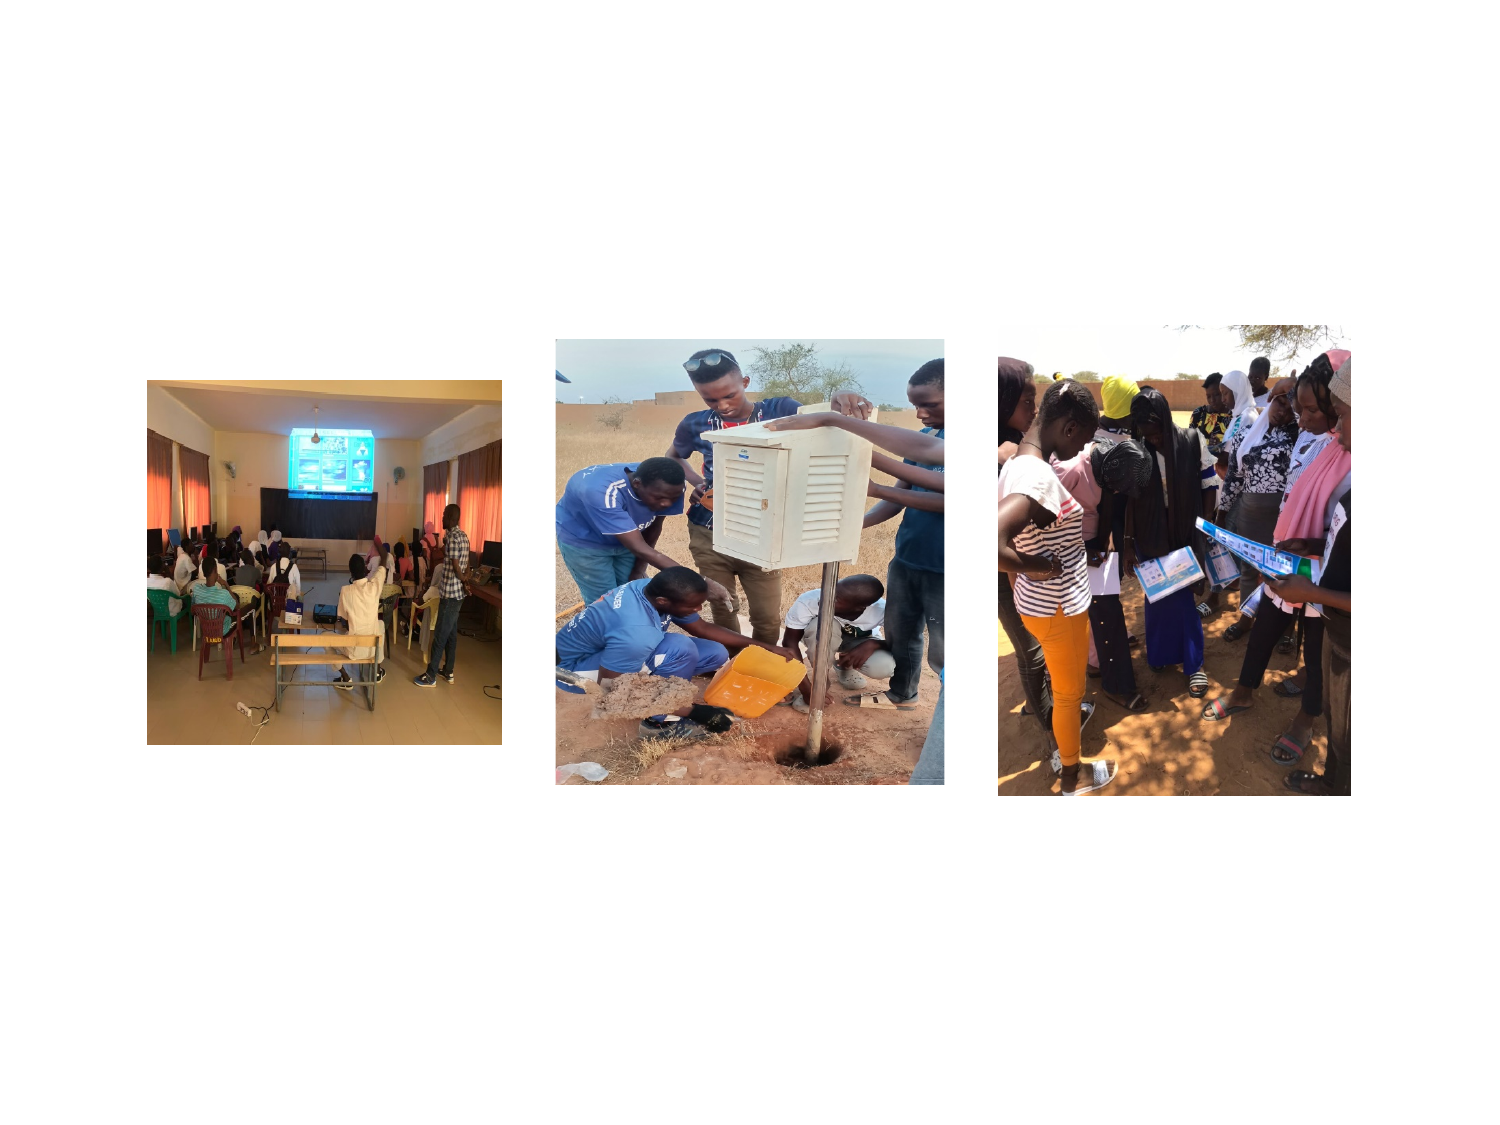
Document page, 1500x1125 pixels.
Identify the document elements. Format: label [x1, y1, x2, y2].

picture [997, 324, 1351, 797]
list [147, 380, 503, 745]
picture [555, 339, 945, 786]
